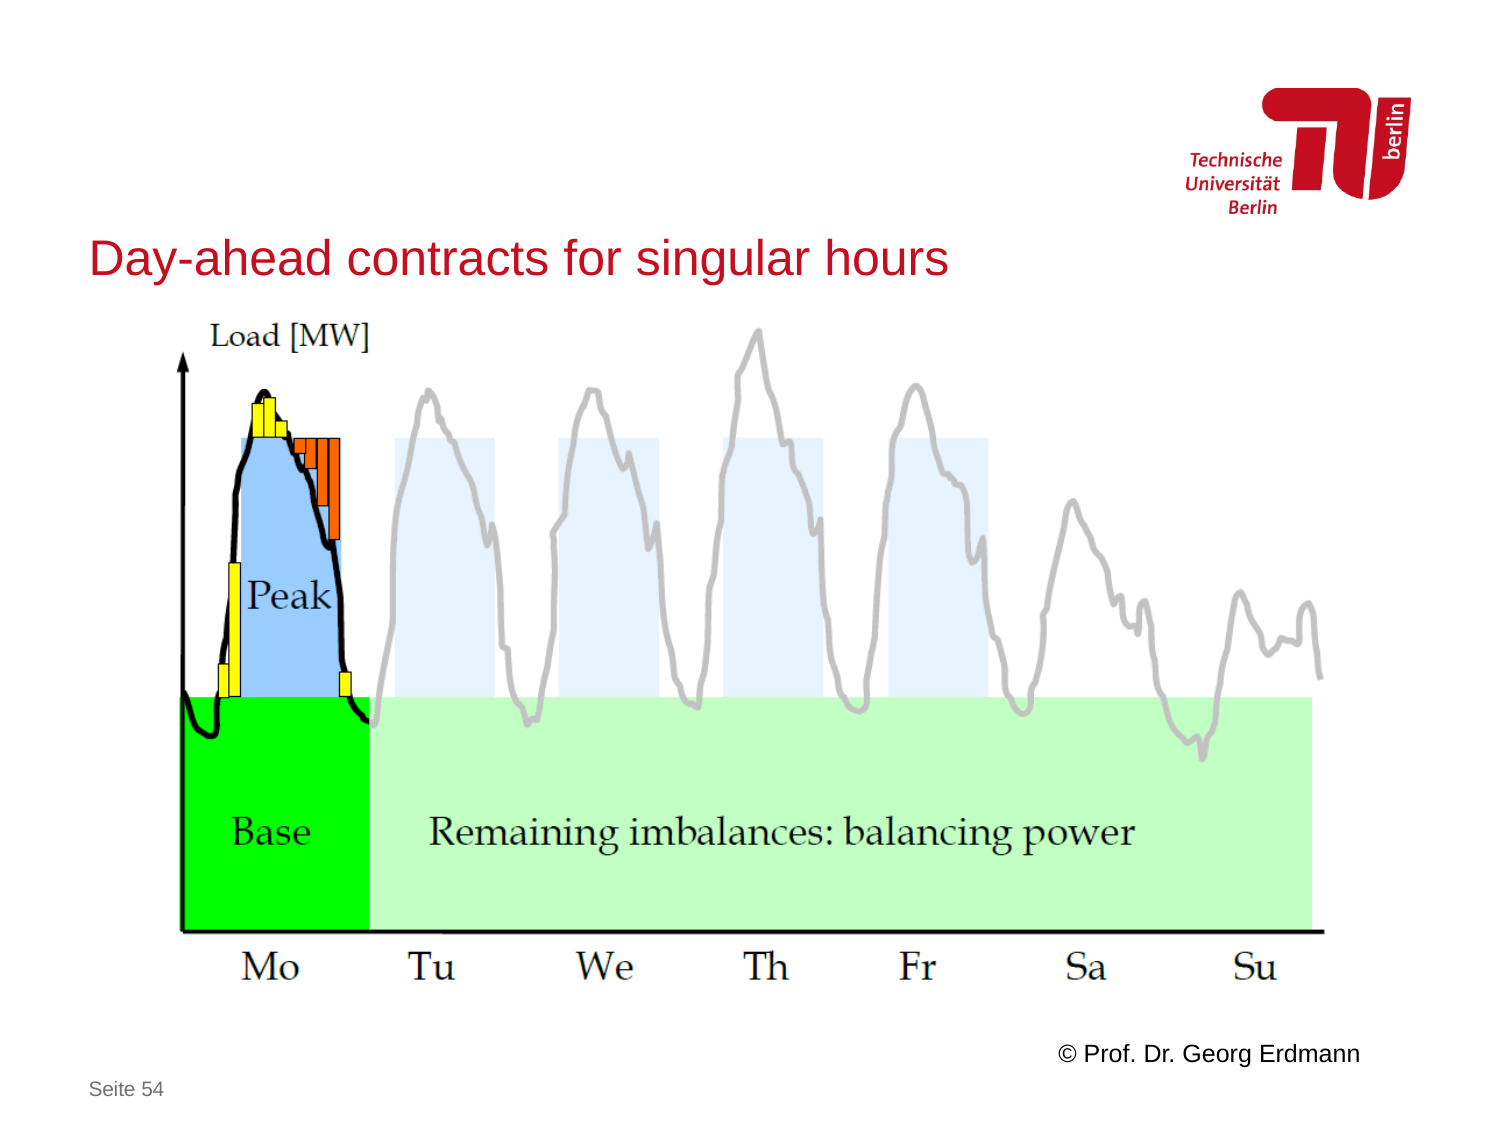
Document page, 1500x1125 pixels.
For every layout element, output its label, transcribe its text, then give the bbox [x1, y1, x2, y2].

slide_number Seite 54 [88, 1075, 1176, 1101]
title Day-ahead contracts for singular hours [88, 226, 1411, 286]
text_box © Prof. Dr. Georg Erdmann [938, 1030, 1376, 1075]
picture [162, 303, 1338, 995]
picture [1186, 88, 1411, 214]
